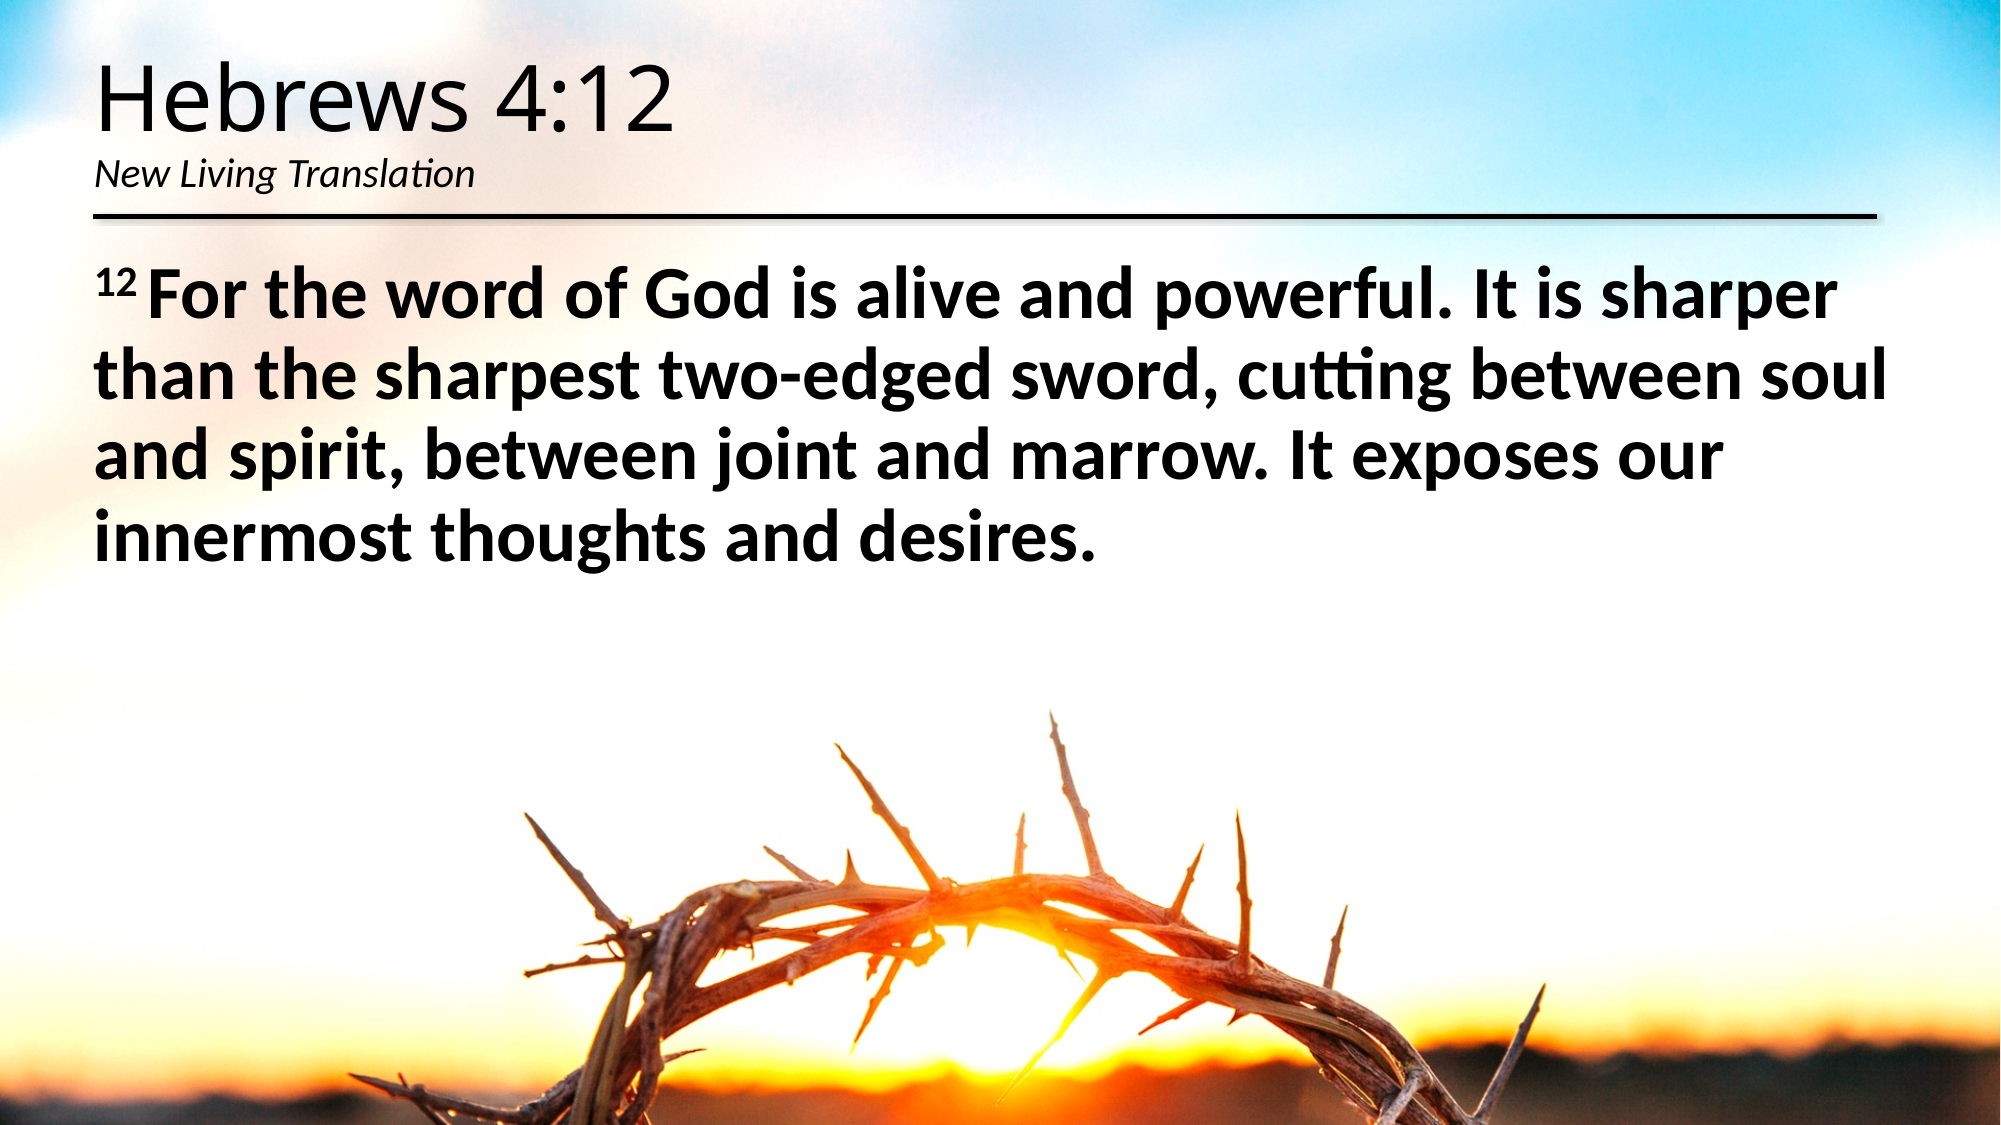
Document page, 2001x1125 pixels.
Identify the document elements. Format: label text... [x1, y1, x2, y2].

list 12 For the word of God is alive and powerful. It is sharper than the sharpest two-edged sword, cutting between soul and spirit, between joint and marrow. It exposes our innermost thoughts and desires. [78, 245, 1907, 800]
title Hebrews 4:12 New Living Translation [78, 32, 1804, 217]
picture [0, 0, 2001, 1125]
